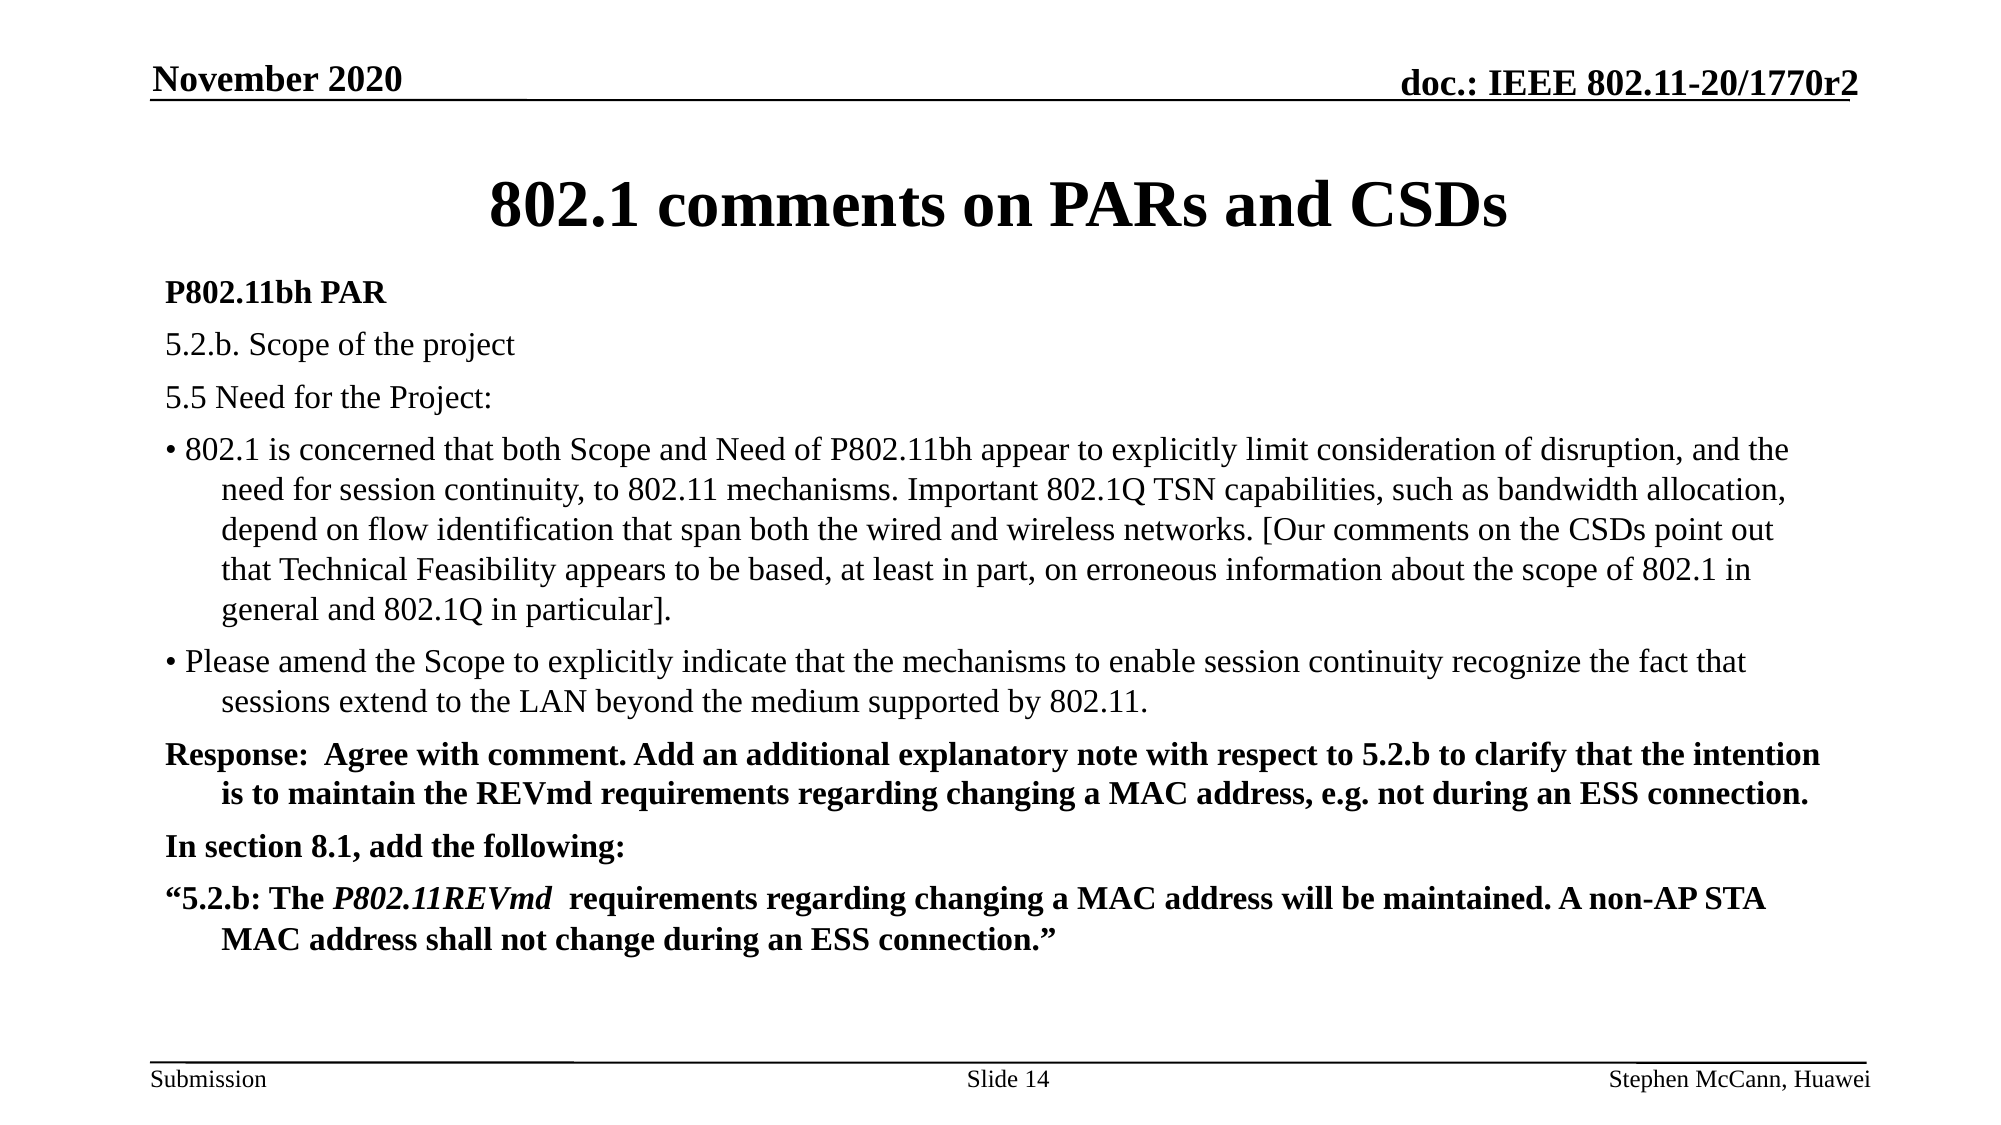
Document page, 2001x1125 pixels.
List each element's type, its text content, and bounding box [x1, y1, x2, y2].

slide_number Slide 14 [950, 1061, 1067, 1123]
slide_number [152, 54, 563, 100]
title 802.1 comments on PARs and CSDs [149, 112, 1850, 262]
footer Stephen McCann, Huawei [1174, 1061, 1872, 1093]
list P802.11bh PAR 5.2.b. Scope of the project 5.5 Need for the Project: • 802.1 is concerned that both Scope and Need of P802.11bh appear to explicitly limit consideration of disruption, and the need for session continuity, to 802.11 mechanisms. Important 802.1Q TSN capabilities, such as bandwidth allocation, depend on flow identification that span both the wired and wireless networks. [Our comments on the CSDs point out that Technical Feasibility appears to be based, at least in part, on erroneous information about the scope of 802.1 in general and 802.1Q in particular]. • Please amend the Scope to explicitly indicate that the mechanisms to enable session continuity recognize the fact that sessions extend to the LAN beyond the medium supported by 802.11. Response: Agree with comment. Add an additional explanatory note with respect to 5.2.b to clarify that the intention is to maintain the REVmd requirements regarding changing a MAC address, e.g. not during an ESS connection. In section 8.1, add the following: “5.2.b: The P802.11REVmd requirements regarding changing a MAC address will be maintained. A non-AP STA MAC address shall not change during an ESS connection.” [149, 262, 1850, 1013]
